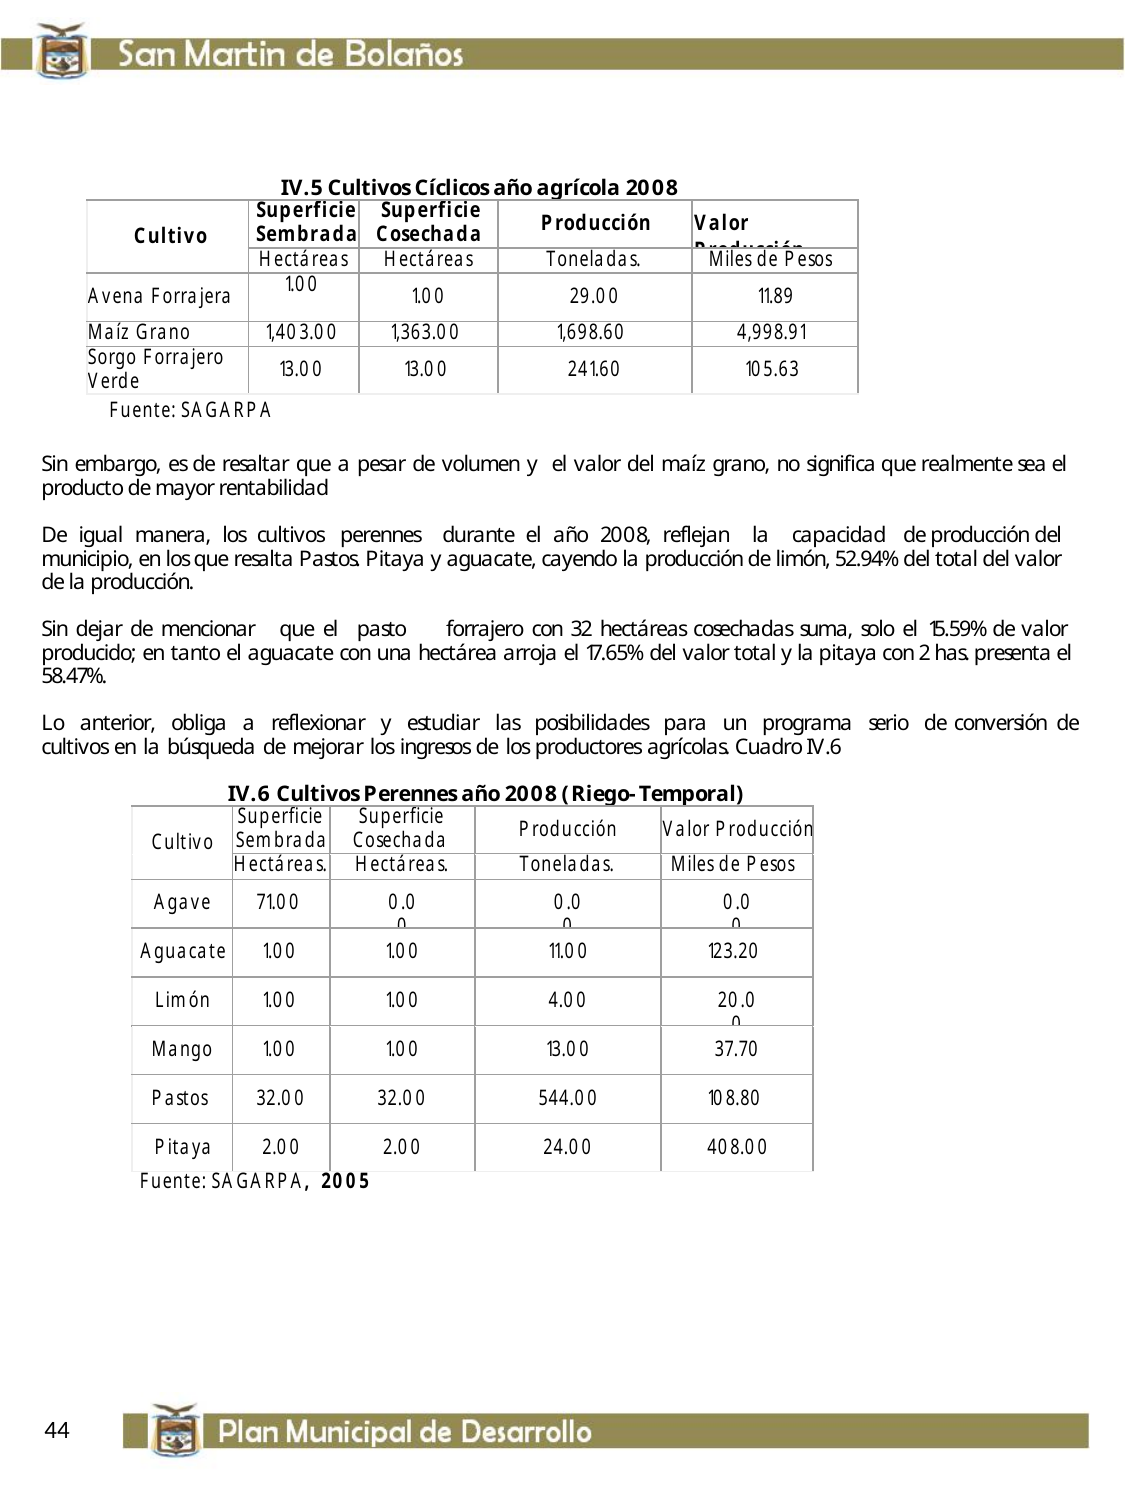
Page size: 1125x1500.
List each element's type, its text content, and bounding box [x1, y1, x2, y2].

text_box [29, 135, 1090, 1201]
picture [122, 1392, 1091, 1471]
text_box 44 [29, 1406, 85, 1451]
picture [0, 17, 1125, 86]
